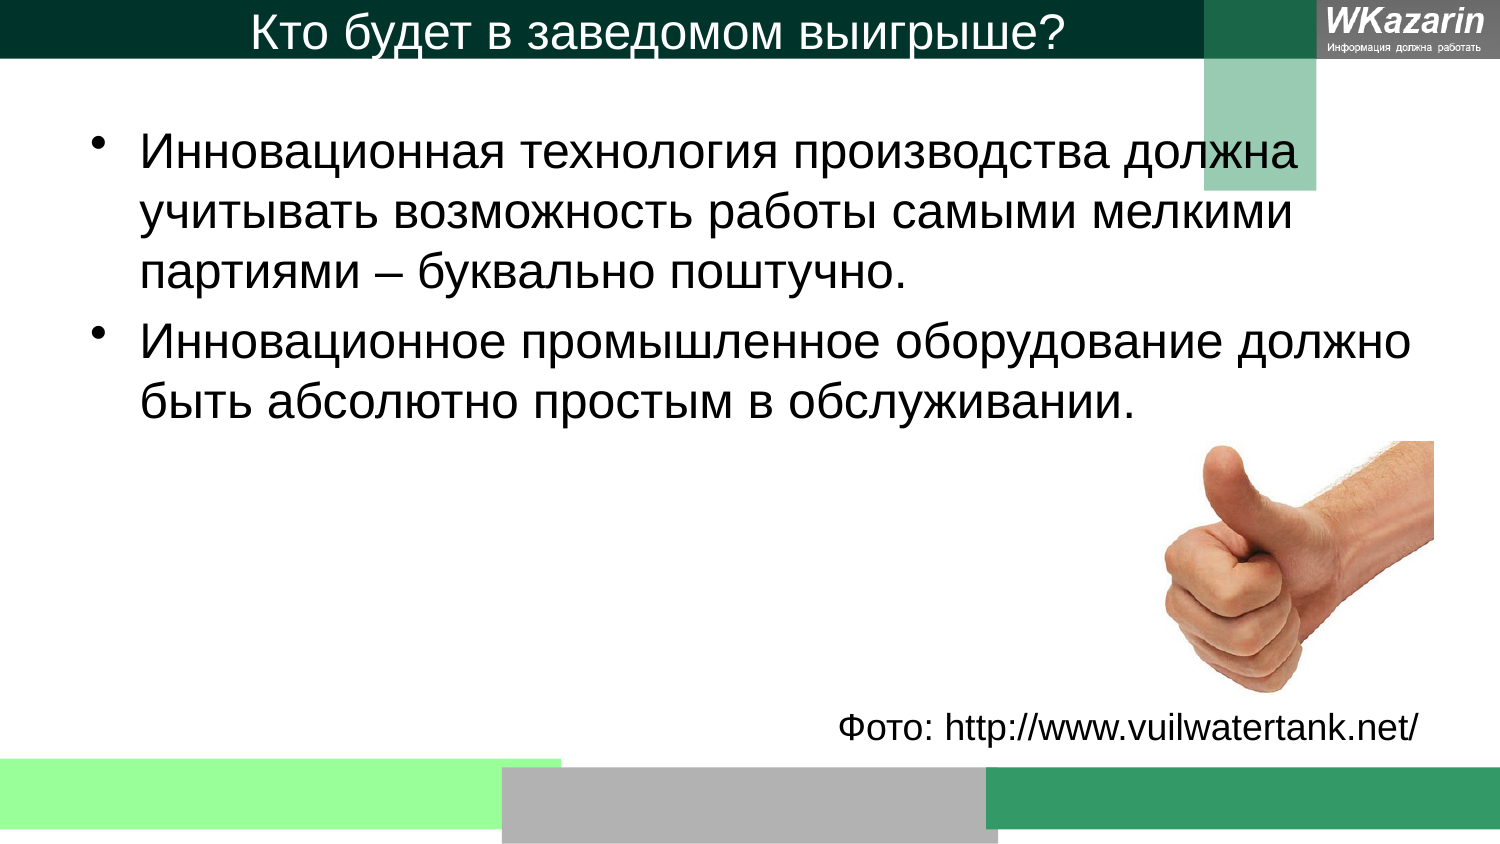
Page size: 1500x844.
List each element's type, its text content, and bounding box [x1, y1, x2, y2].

picture [1317, 0, 1500, 59]
title Кто будет в заведомом выигрыше? [0, 0, 1317, 59]
picture [1096, 441, 1435, 696]
text_box Фото: http://www.vuilwatertank.net/ [683, 695, 1434, 756]
list Инновационная технология производства должна учитывать возможность работы самыми мелкими партиями – буквально поштучно. Инновационное промышленное оборудование должно быть абсолютно простым в обслуживании. [77, 111, 1427, 758]
